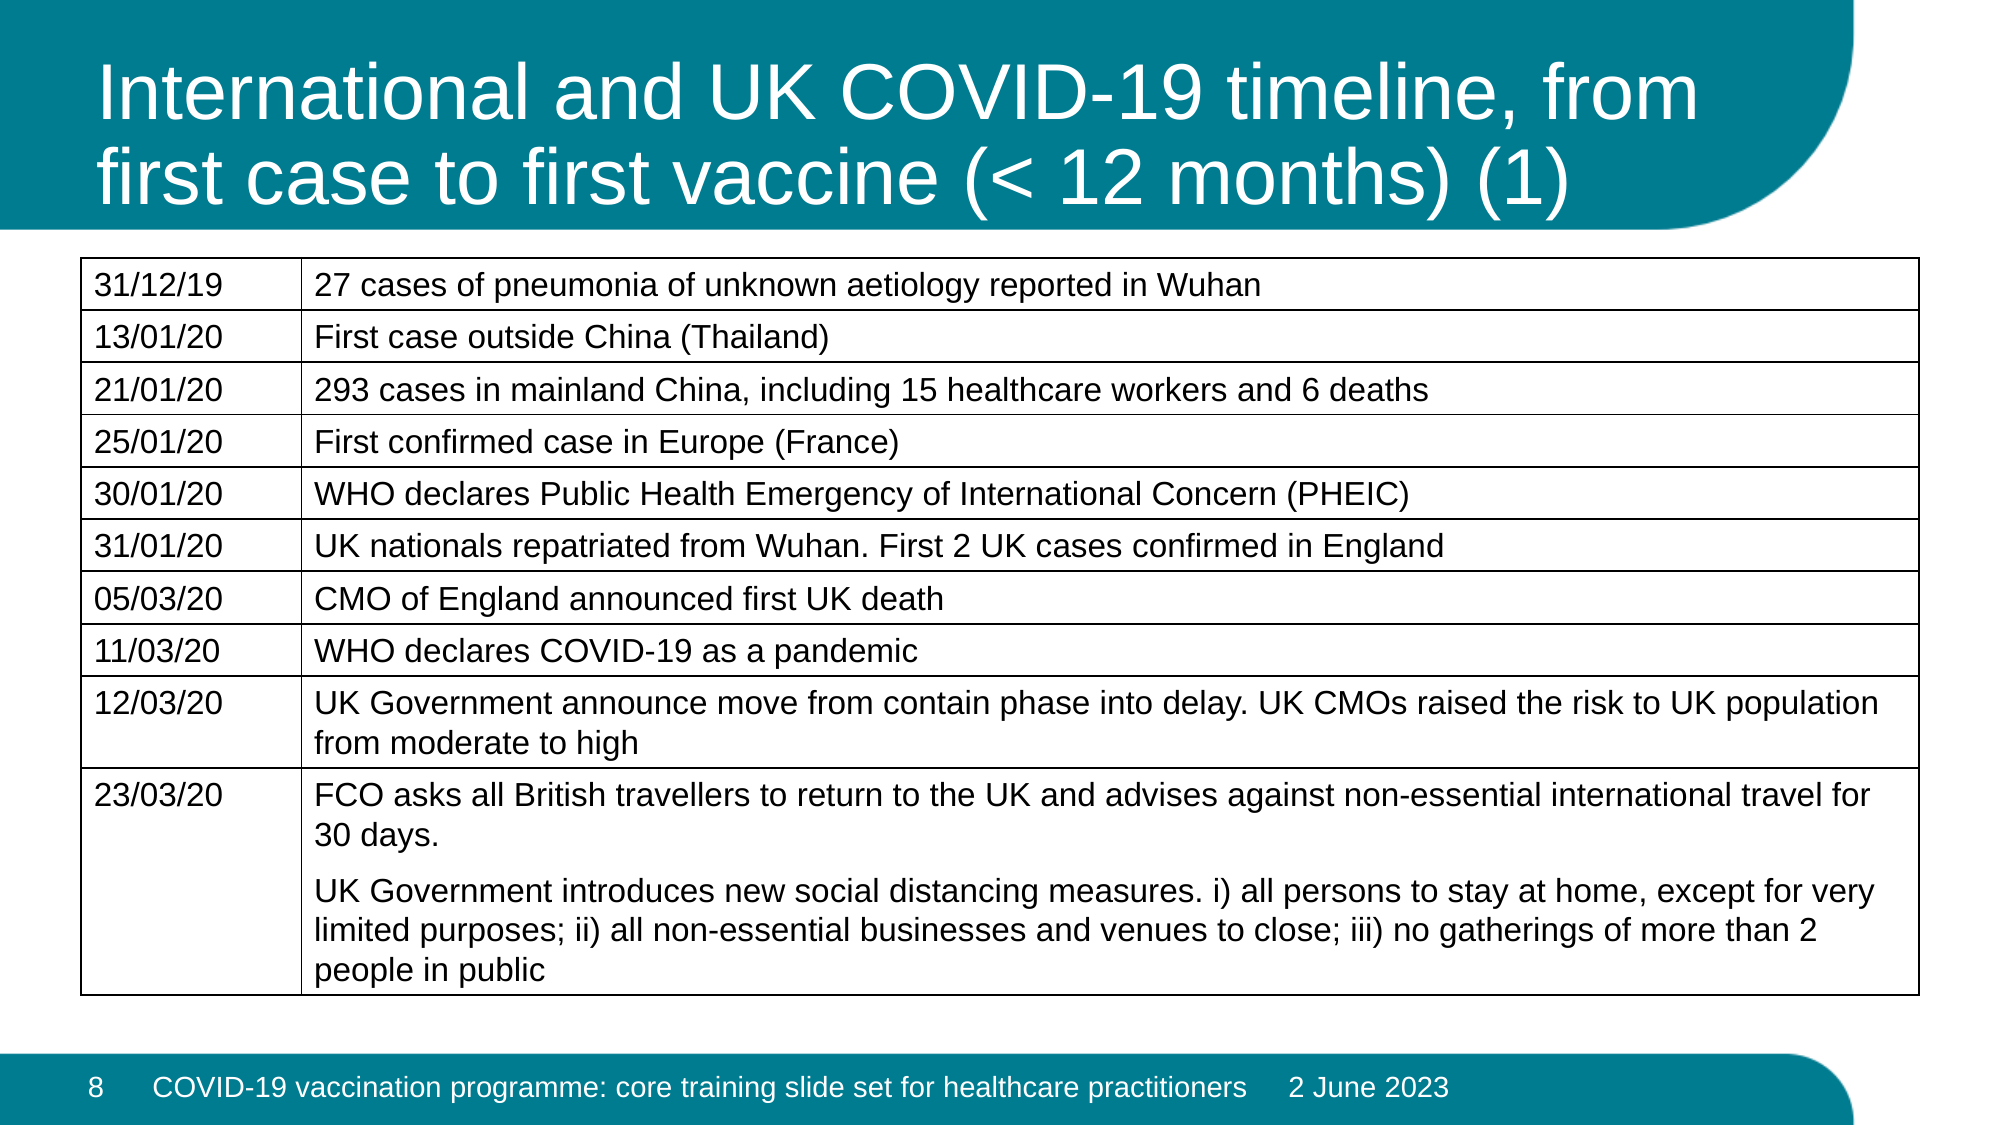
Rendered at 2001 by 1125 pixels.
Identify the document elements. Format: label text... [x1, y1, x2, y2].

table_header 31/12/19 [82, 259, 301, 309]
table_cell FCO asks all British travellers to return to the UK and advises against non-essential international travel for 30 days. UK Government introduces new social distancing measures. i) all persons to stay at home, except for very limited purposes; ii) all non-essential businesses and venues to close; iii) no gatherings of more than 2 people in public [302, 769, 1918, 994]
table_header 27 cases of pneumonia of unknown aetiology reported in Wuhan [302, 259, 1918, 309]
table_cell 13/01/20 [82, 311, 301, 361]
table_cell 11/03/20 [82, 625, 301, 675]
table_cell UK nationals repatriated from Wuhan. First 2 UK cases confirmed in England [302, 520, 1918, 570]
table_cell 23/03/20 [82, 769, 301, 994]
table_cell 05/03/20 [82, 572, 301, 623]
table_cell UK Government announce move from contain phase into delay. UK CMOs raised the risk to UK population from moderate to high [302, 677, 1918, 767]
title International and UK COVID-19 timeline, from first case to first vaccine (< 12 months) (1) [81, 43, 1919, 231]
table_cell 31/01/20 [82, 520, 301, 570]
table_cell 293 cases in mainland China, including 15 healthcare workers and 6 deaths [302, 363, 1918, 414]
table_cell First case outside China (Thailand) [302, 311, 1918, 361]
footer COVID-19 vaccination programme: core training slide set for healthcare practitioners 2 June 2023 [137, 1056, 1780, 1116]
table_cell WHO declares COVID-19 as a pandemic [302, 625, 1918, 675]
table_cell CMO of England announced first UK death [302, 572, 1918, 623]
table_cell 30/01/20 [82, 468, 301, 518]
table_cell 21/01/20 [82, 363, 301, 414]
slide_number 8 [21, 1056, 120, 1117]
table_cell First confirmed case in Europe (France) [302, 415, 1918, 466]
table_cell WHO declares Public Health Emergency of International Concern (PHEIC) [302, 468, 1918, 518]
table_cell 12/03/20 [82, 677, 301, 767]
table_cell 25/01/20 [82, 415, 301, 466]
